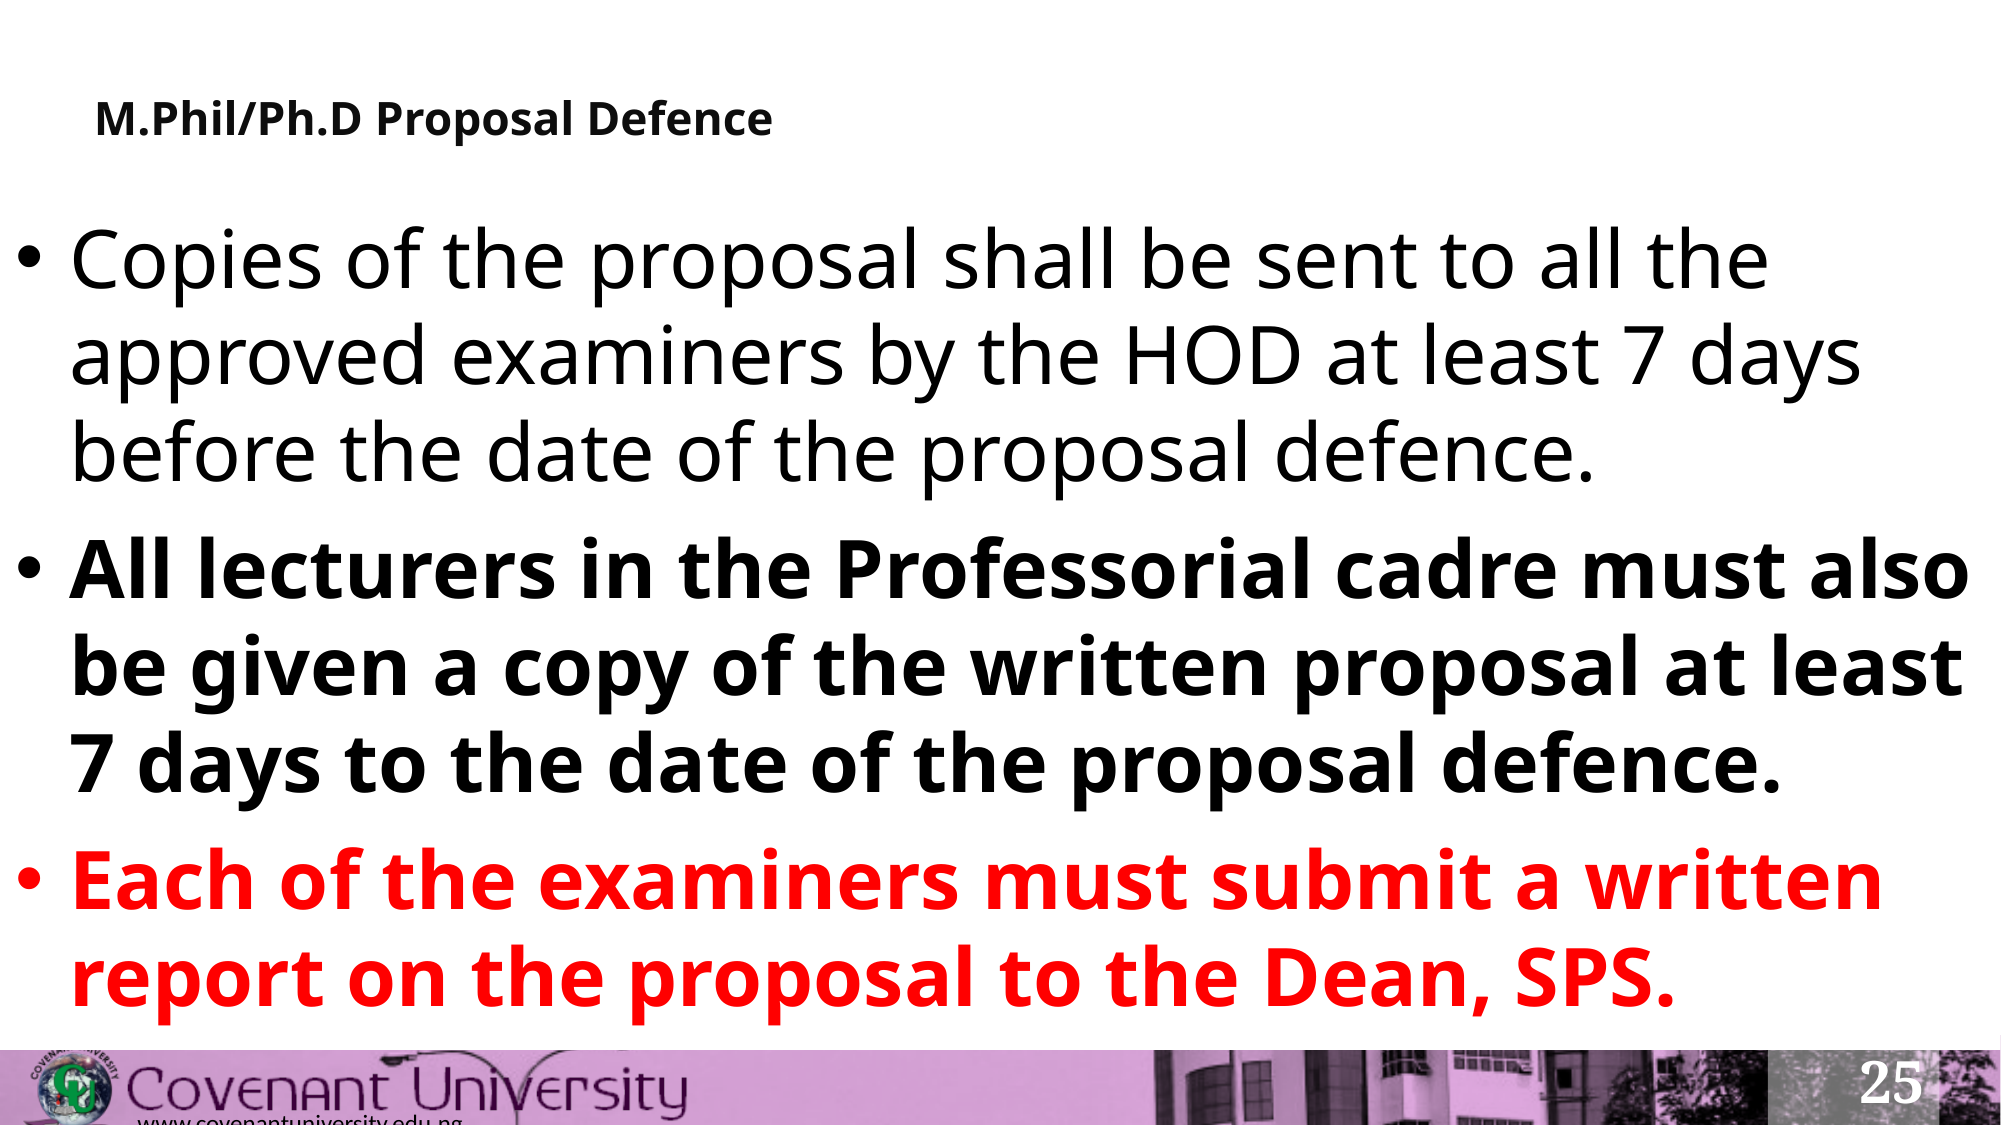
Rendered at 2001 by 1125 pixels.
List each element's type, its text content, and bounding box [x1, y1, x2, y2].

picture [23, 1050, 1072, 1125]
list Copies of the proposal shall be sent to all the approved examiners by the HOD at least 7 days before the date of the proposal defence. All lecturers in the Professorial cadre must also be given a copy of the written proposal at least 7 days to the date of the proposal defence. Each of the examiners must submit a written report on the proposal to the Dean, SPS. [0, 200, 2001, 1050]
title M.Phil/Ph.D Proposal Defence [74, 20, 2001, 200]
